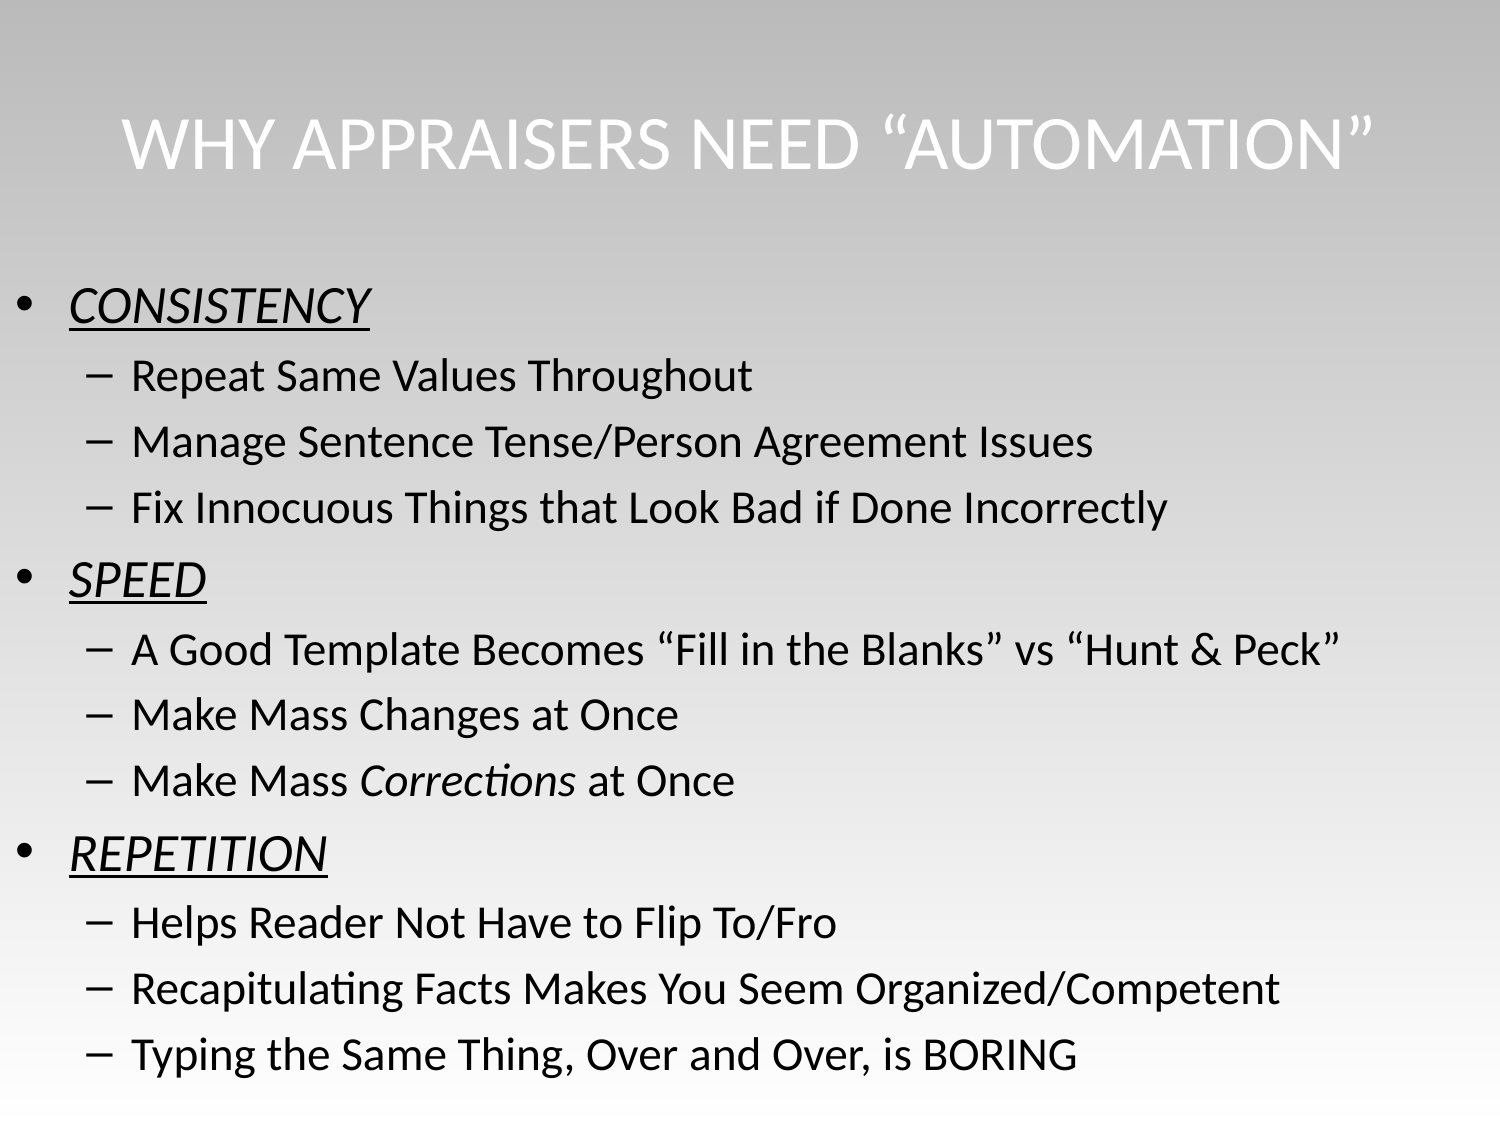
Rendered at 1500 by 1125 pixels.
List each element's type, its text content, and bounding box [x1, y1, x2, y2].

list CONSISTENCY Repeat Same Values Throughout Manage Sentence Tense/Person Agreement Issues Fix Innocuous Things that Look Bad if Done Incorrectly SPEED A Good Template Becomes “Fill in the Blanks” vs “Hunt & Peck” Make Mass Changes at Once Make Mass Corrections at Once REPETITION Helps Reader Not Have to Flip To/Fro Recapitulating Facts Makes You Seem Organized/Competent Typing the Same Thing, Over and Over, is BORING [0, 262, 1500, 1088]
title WHY APPRAISERS NEED “AUTOMATION” [75, 45, 1425, 233]
